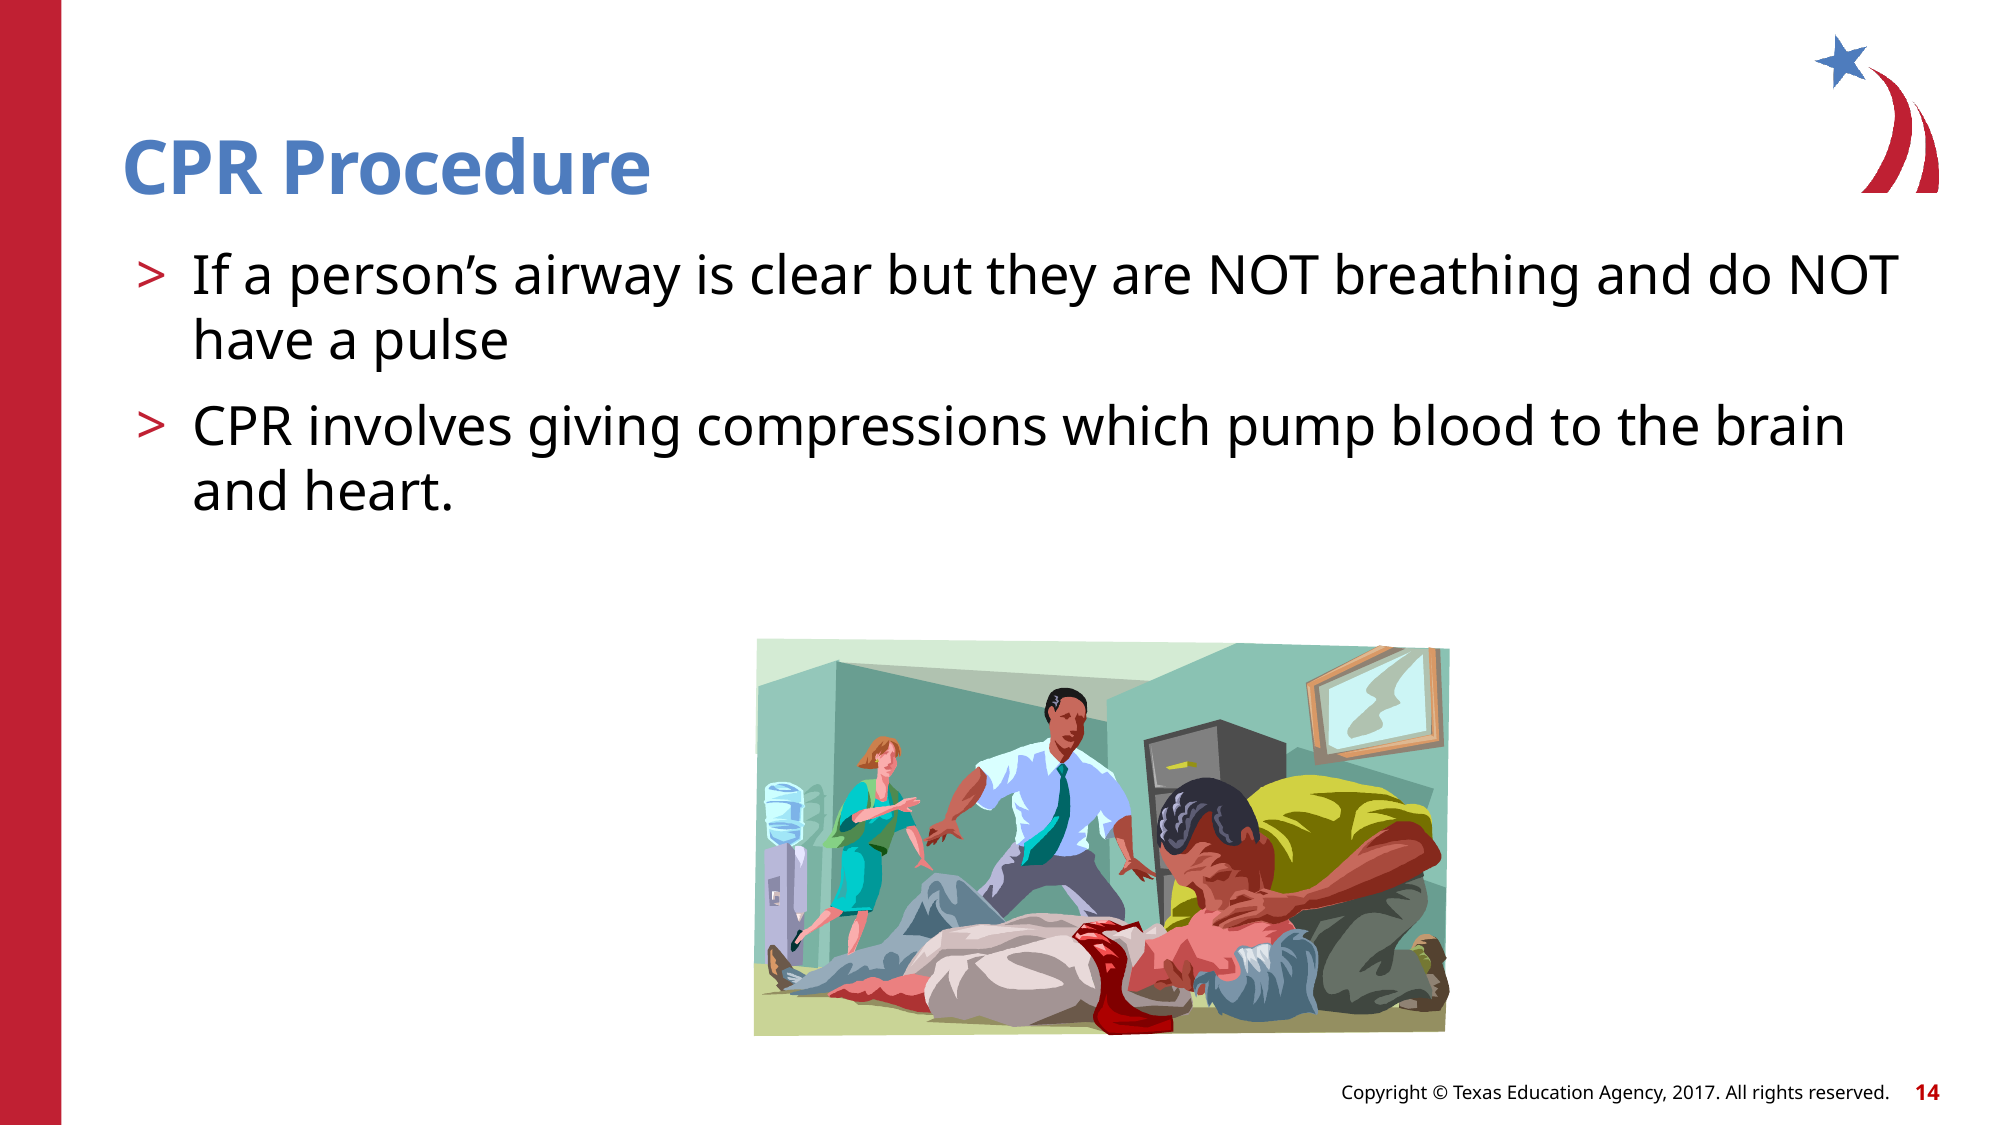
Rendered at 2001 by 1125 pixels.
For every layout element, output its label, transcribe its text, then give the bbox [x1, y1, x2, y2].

list If a person’s airway is clear but they are NOT breathing and do NOT have a pulse CPR involves giving compressions which pump blood to the brain and heart. [121, 233, 1936, 595]
picture [1814, 34, 1939, 193]
picture [753, 632, 1456, 1042]
title CPR Procedure [121, 66, 1772, 211]
